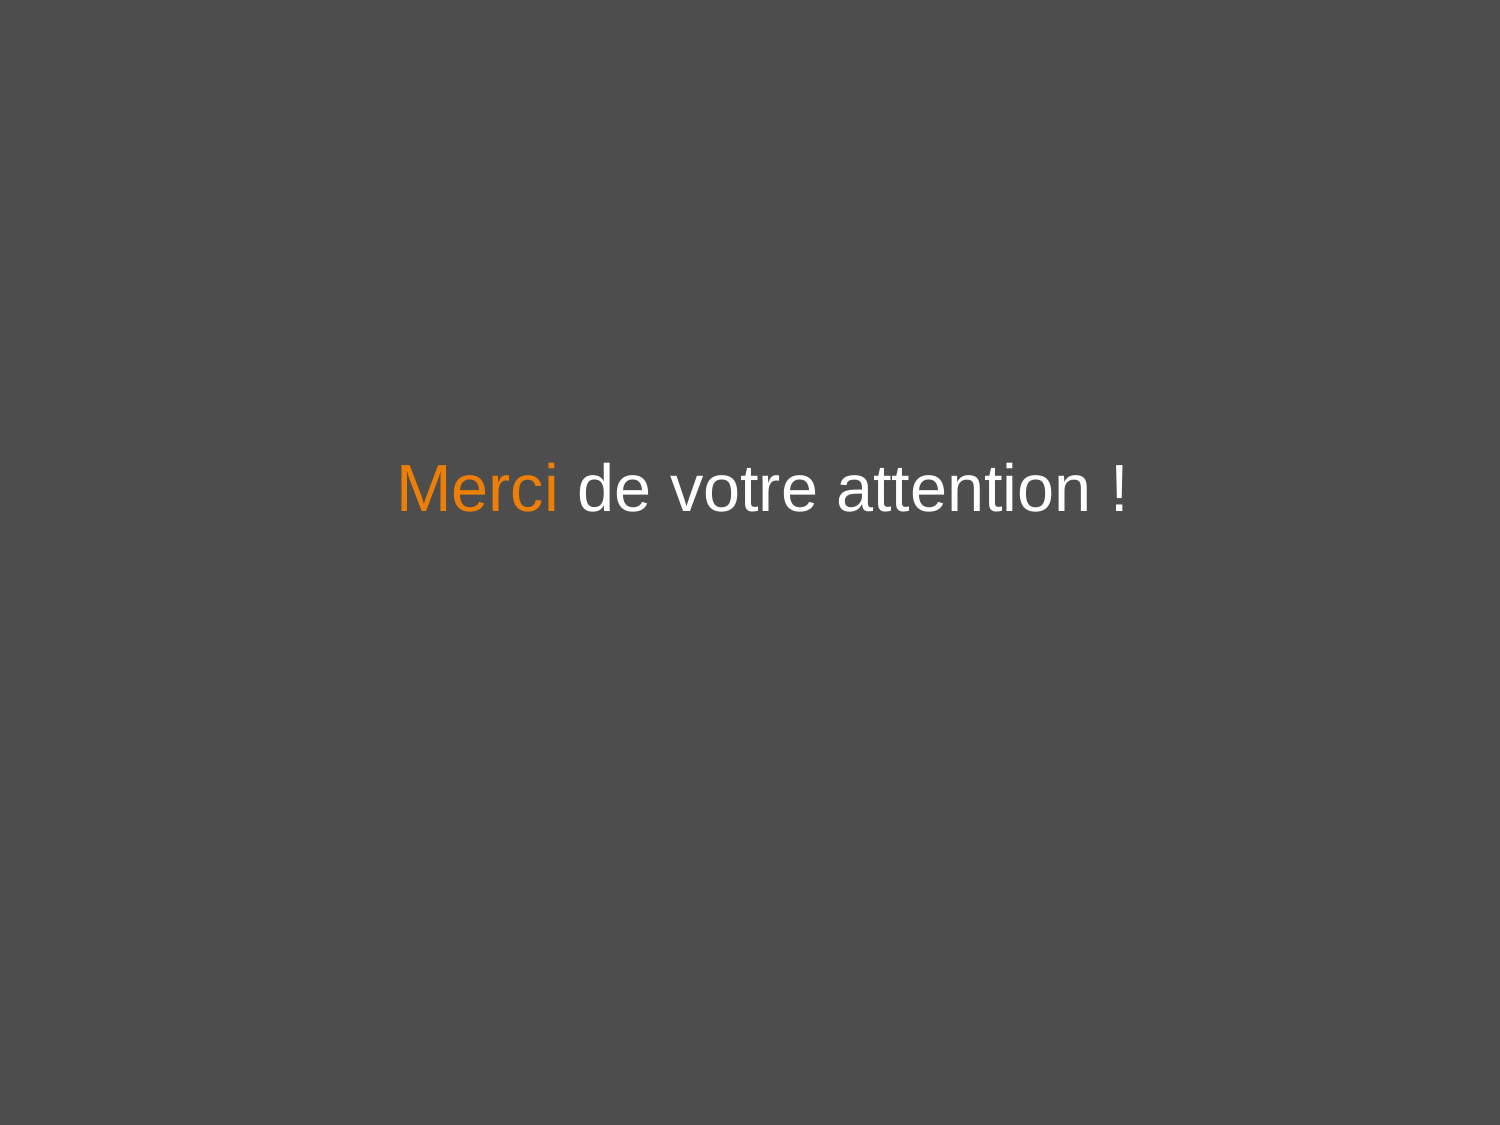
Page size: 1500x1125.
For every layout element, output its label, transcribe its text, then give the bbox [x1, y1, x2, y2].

list Merci de votre attention ! [364, 255, 1161, 533]
